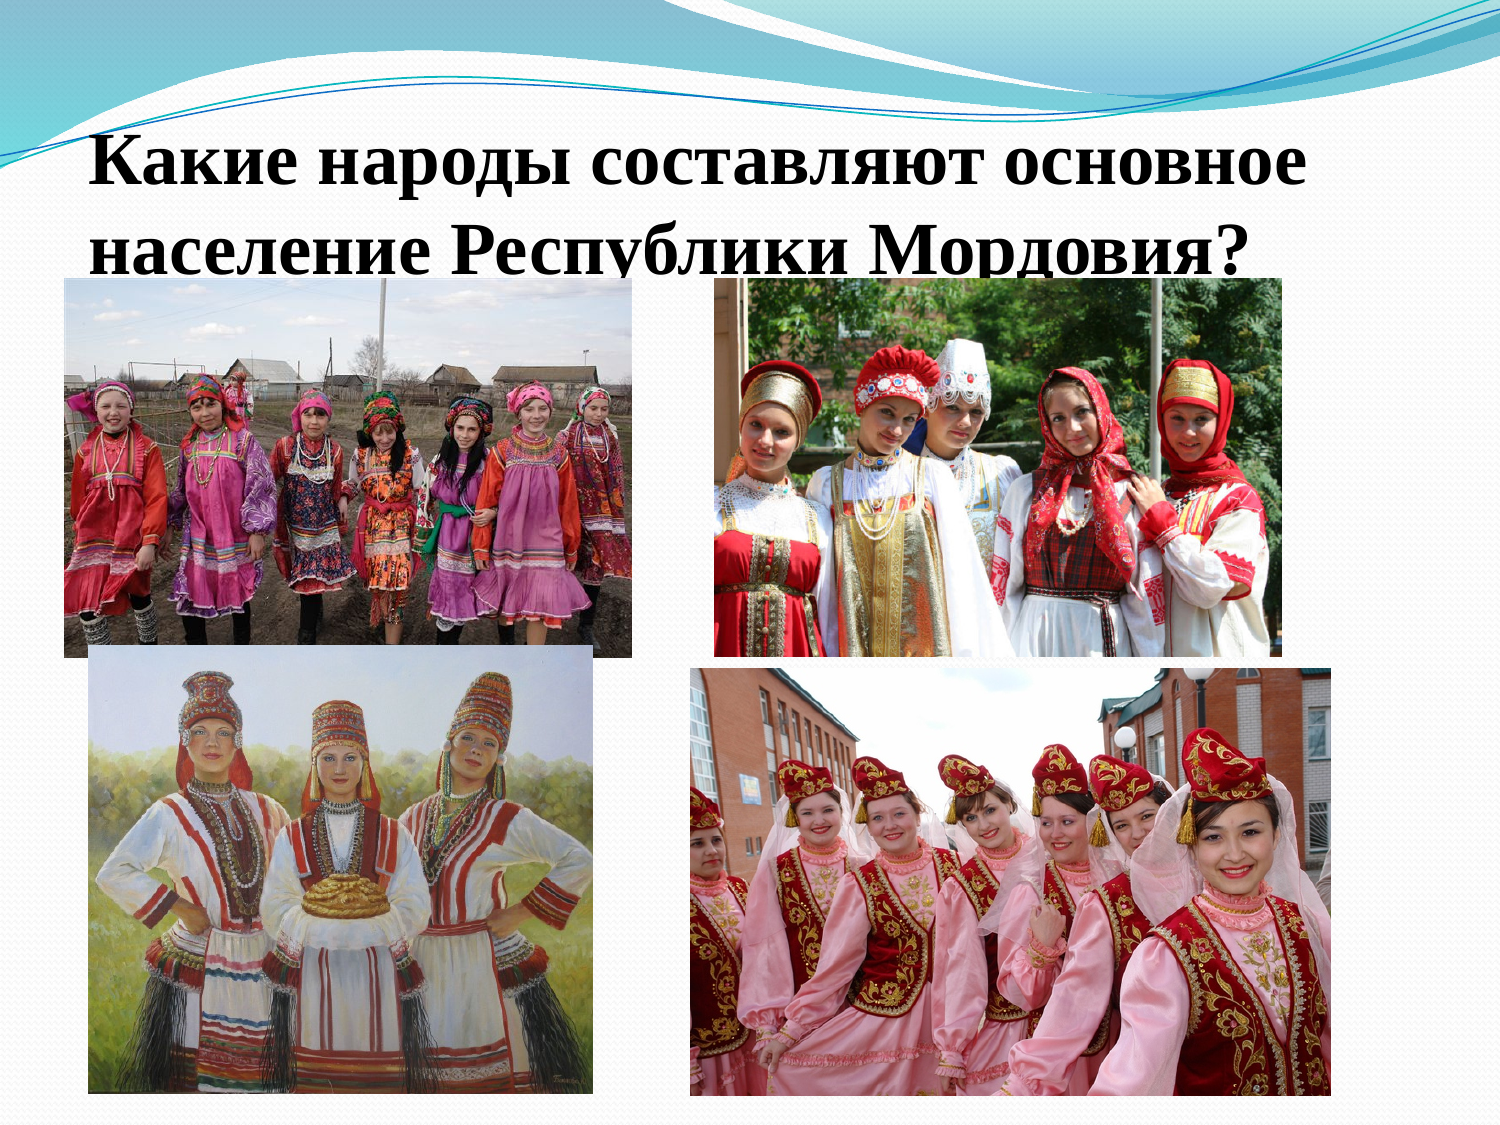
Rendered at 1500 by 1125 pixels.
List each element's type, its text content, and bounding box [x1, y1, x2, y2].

picture [714, 278, 1282, 657]
picture [88, 644, 593, 1095]
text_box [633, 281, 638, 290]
title Какие народы составляют основное население Республики Мордовия? [88, 101, 1439, 290]
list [64, 278, 633, 658]
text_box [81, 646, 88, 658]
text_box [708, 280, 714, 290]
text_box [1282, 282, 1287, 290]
picture [690, 668, 1331, 1096]
